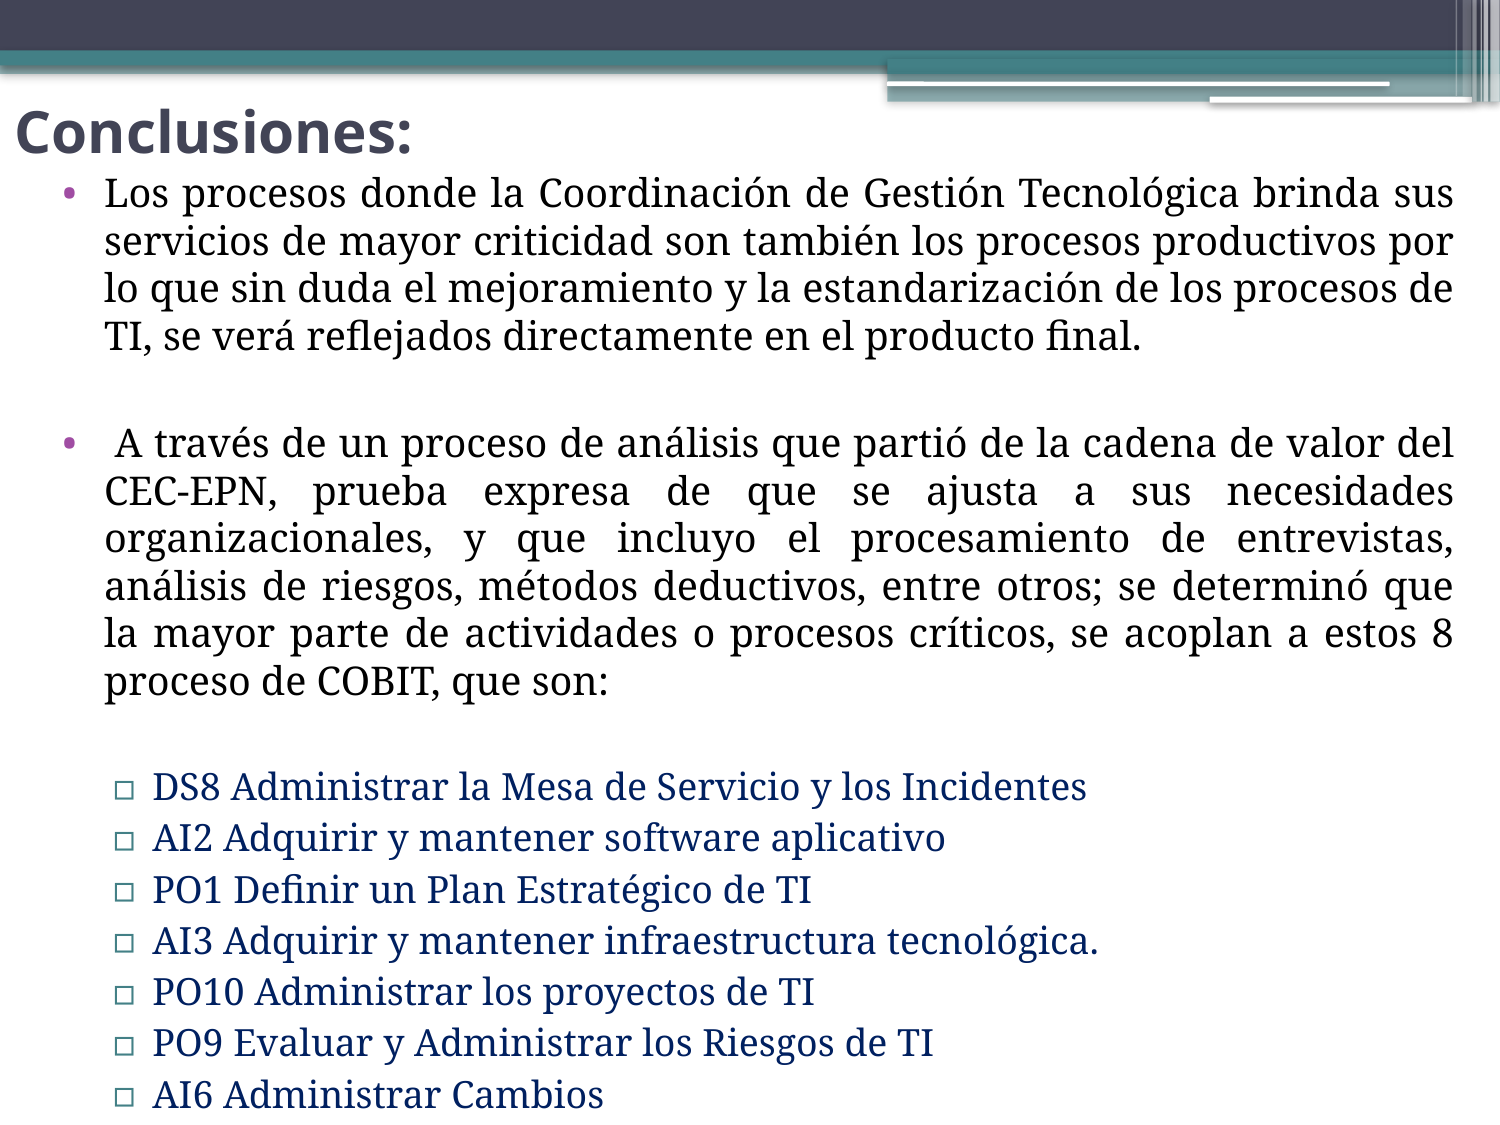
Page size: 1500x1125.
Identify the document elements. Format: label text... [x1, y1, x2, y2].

list Los procesos donde la Coordinación de Gestión Tecnológica brinda sus servicios de mayor criticidad son también los procesos productivos por lo que sin duda el mejoramiento y la estandarización de los procesos de TI, se verá reflejados directamente en el producto final. A través de un proceso de análisis que partió de la cadena de valor del CEC-EPN, prueba expresa de que se ajusta a sus necesidades organizacionales, y que incluyo el procesamiento de entrevistas, análisis de riesgos, métodos deductivos, entre otros; se determinó que la mayor parte de actividades o procesos críticos, se acoplan a estos 8 proceso de COBIT, que son: DS8 Administrar la Mesa de Servicio y los Incidentes AI2 Adquirir y mantener software aplicativo PO1 Definir un Plan Estratégico de TI AI3 Adquirir y mantener infraestructura tecnológica. PO10 Administrar los proyectos de TI PO9 Evaluar y Administrar los Riesgos de TI AI6 Administrar Cambios PO2 Definir la Arquitectura de la Información. [29, 160, 1471, 1125]
title Conclusiones: [0, 42, 1500, 218]
